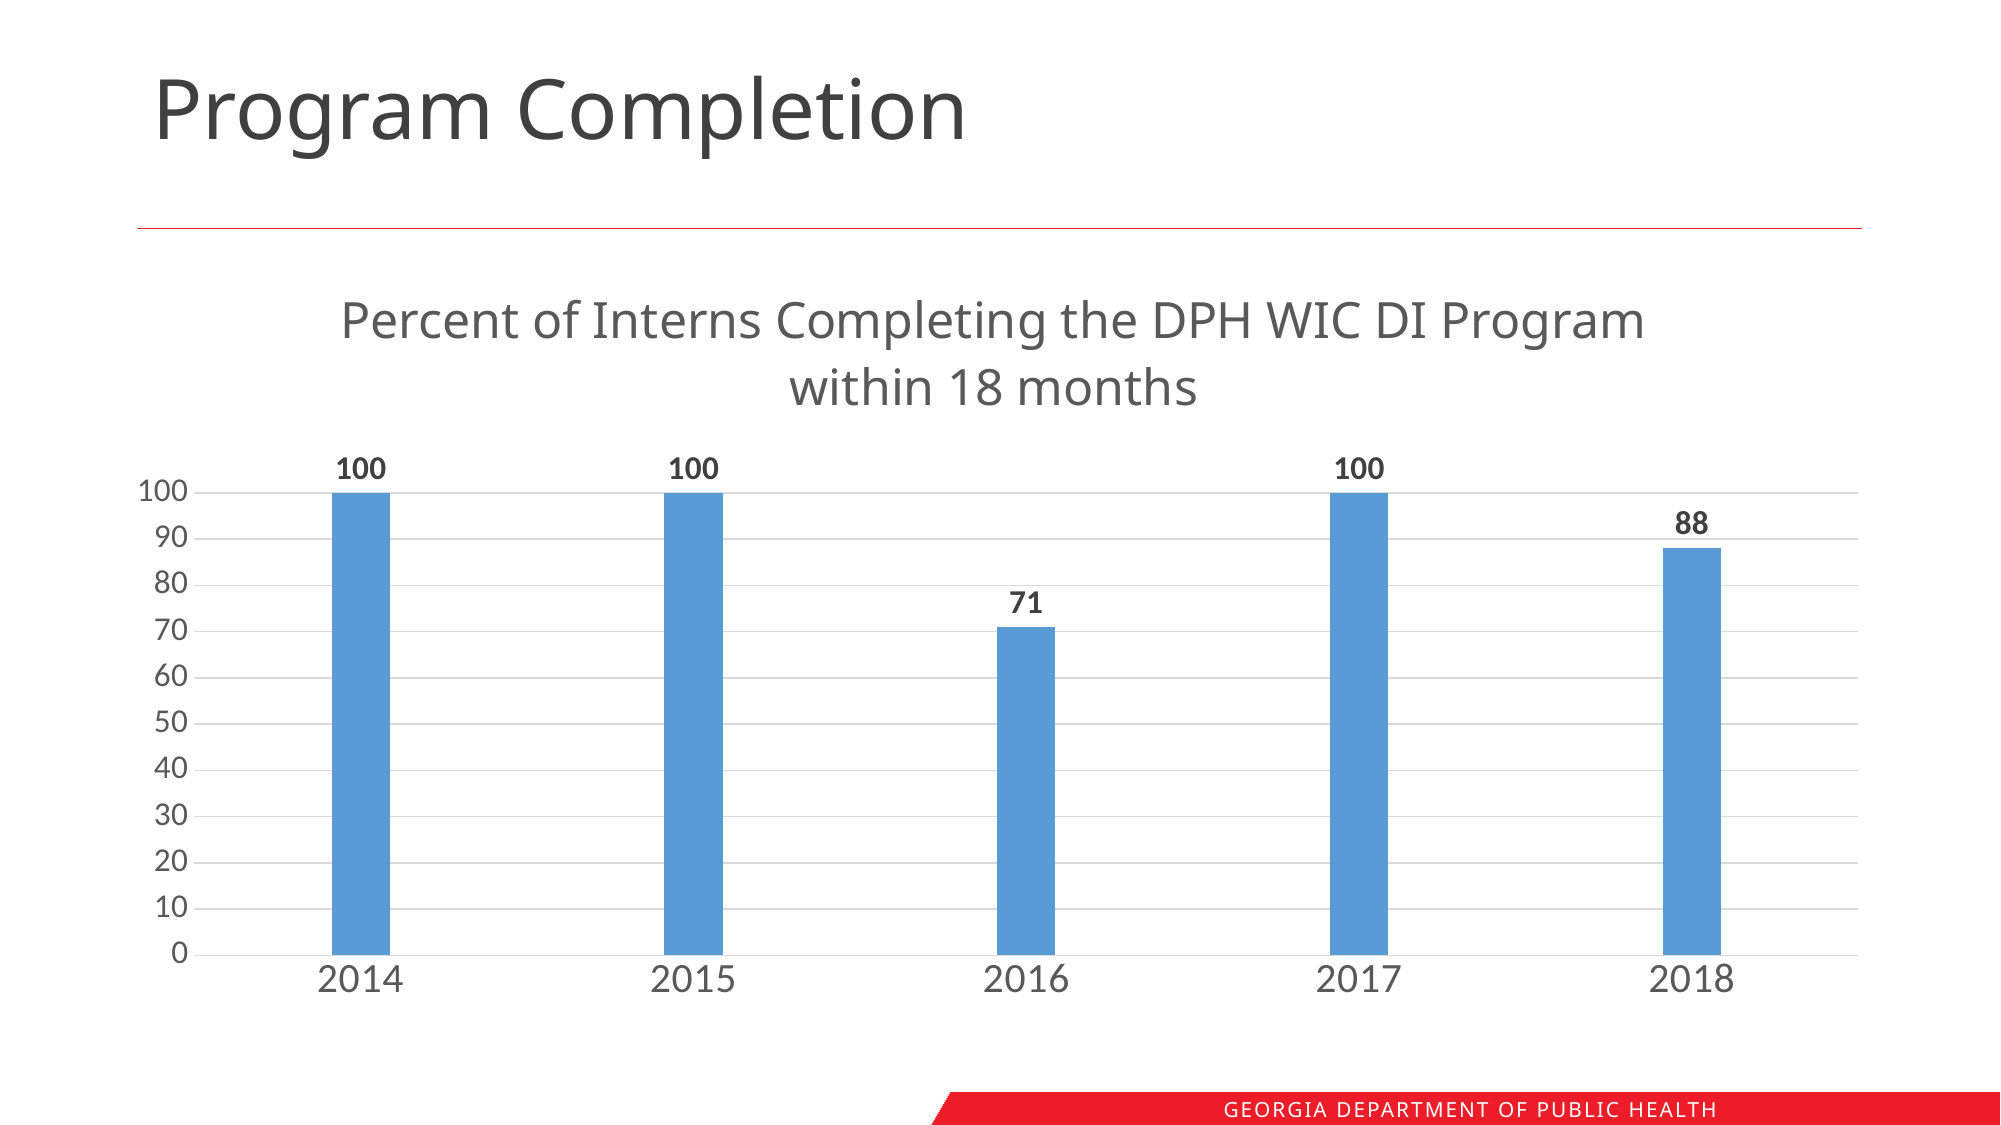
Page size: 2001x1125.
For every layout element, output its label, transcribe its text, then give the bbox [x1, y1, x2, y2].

picture [931, 1092, 2000, 1125]
chart [118, 263, 1882, 1042]
title Program Completion [137, 59, 1863, 229]
